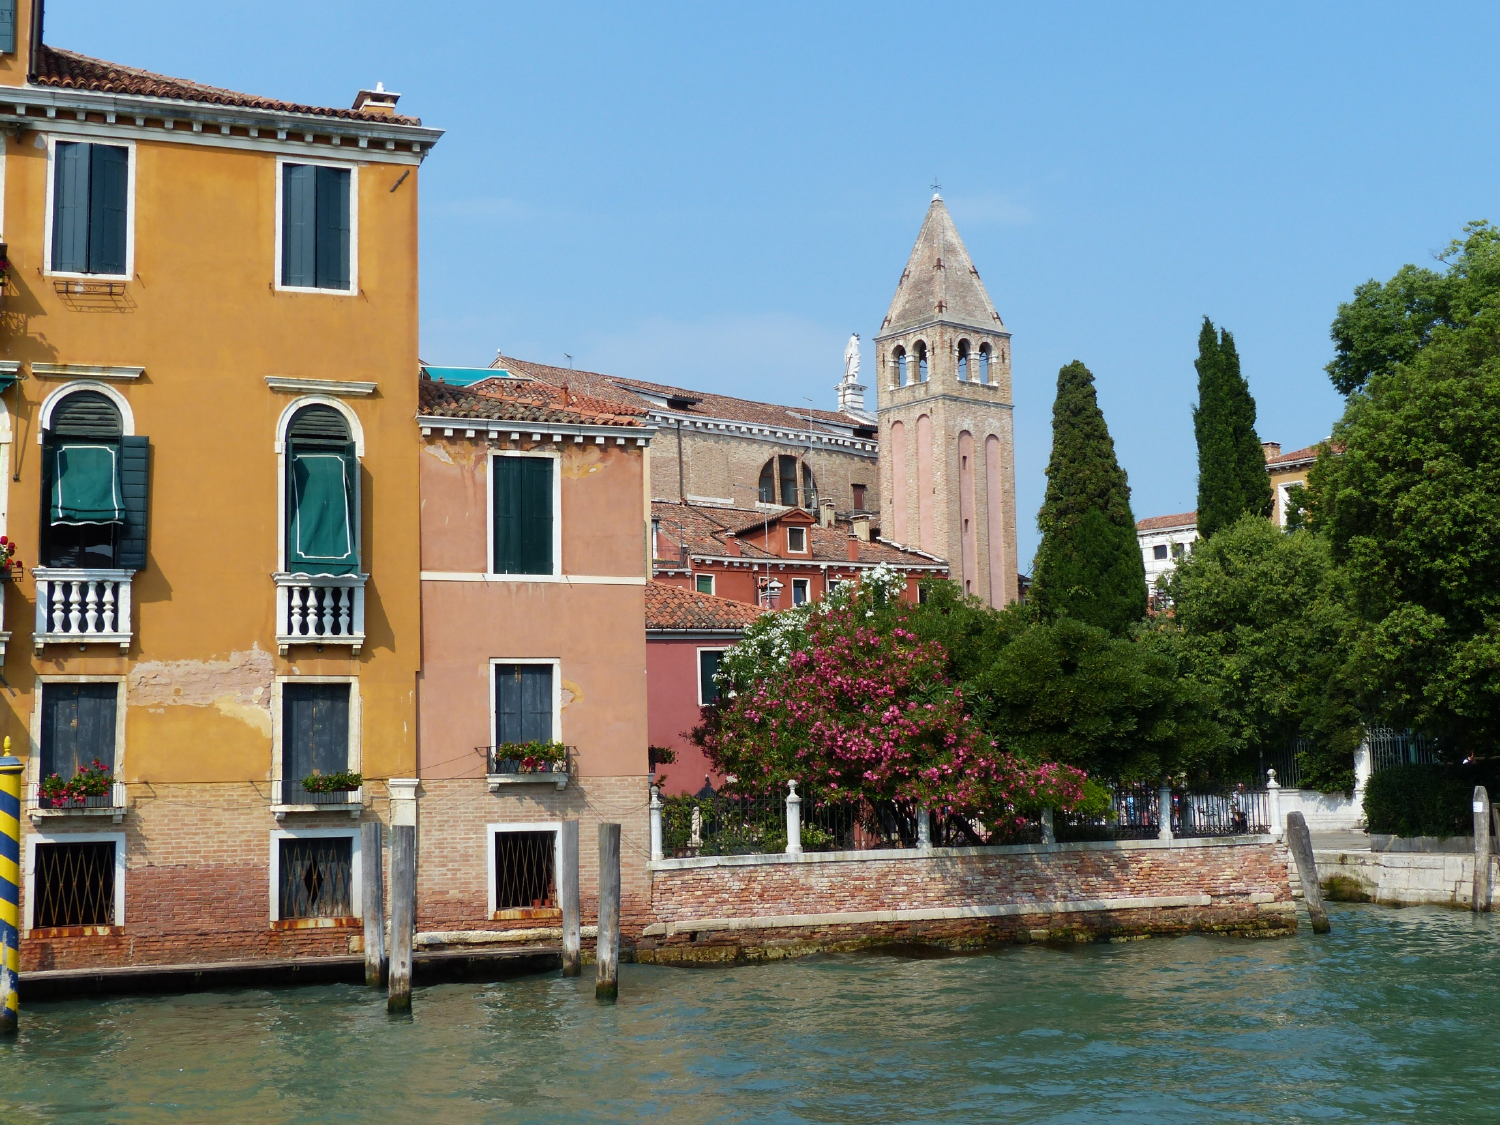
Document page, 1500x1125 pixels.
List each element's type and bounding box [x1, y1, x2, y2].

list [0, 0, 1500, 1125]
